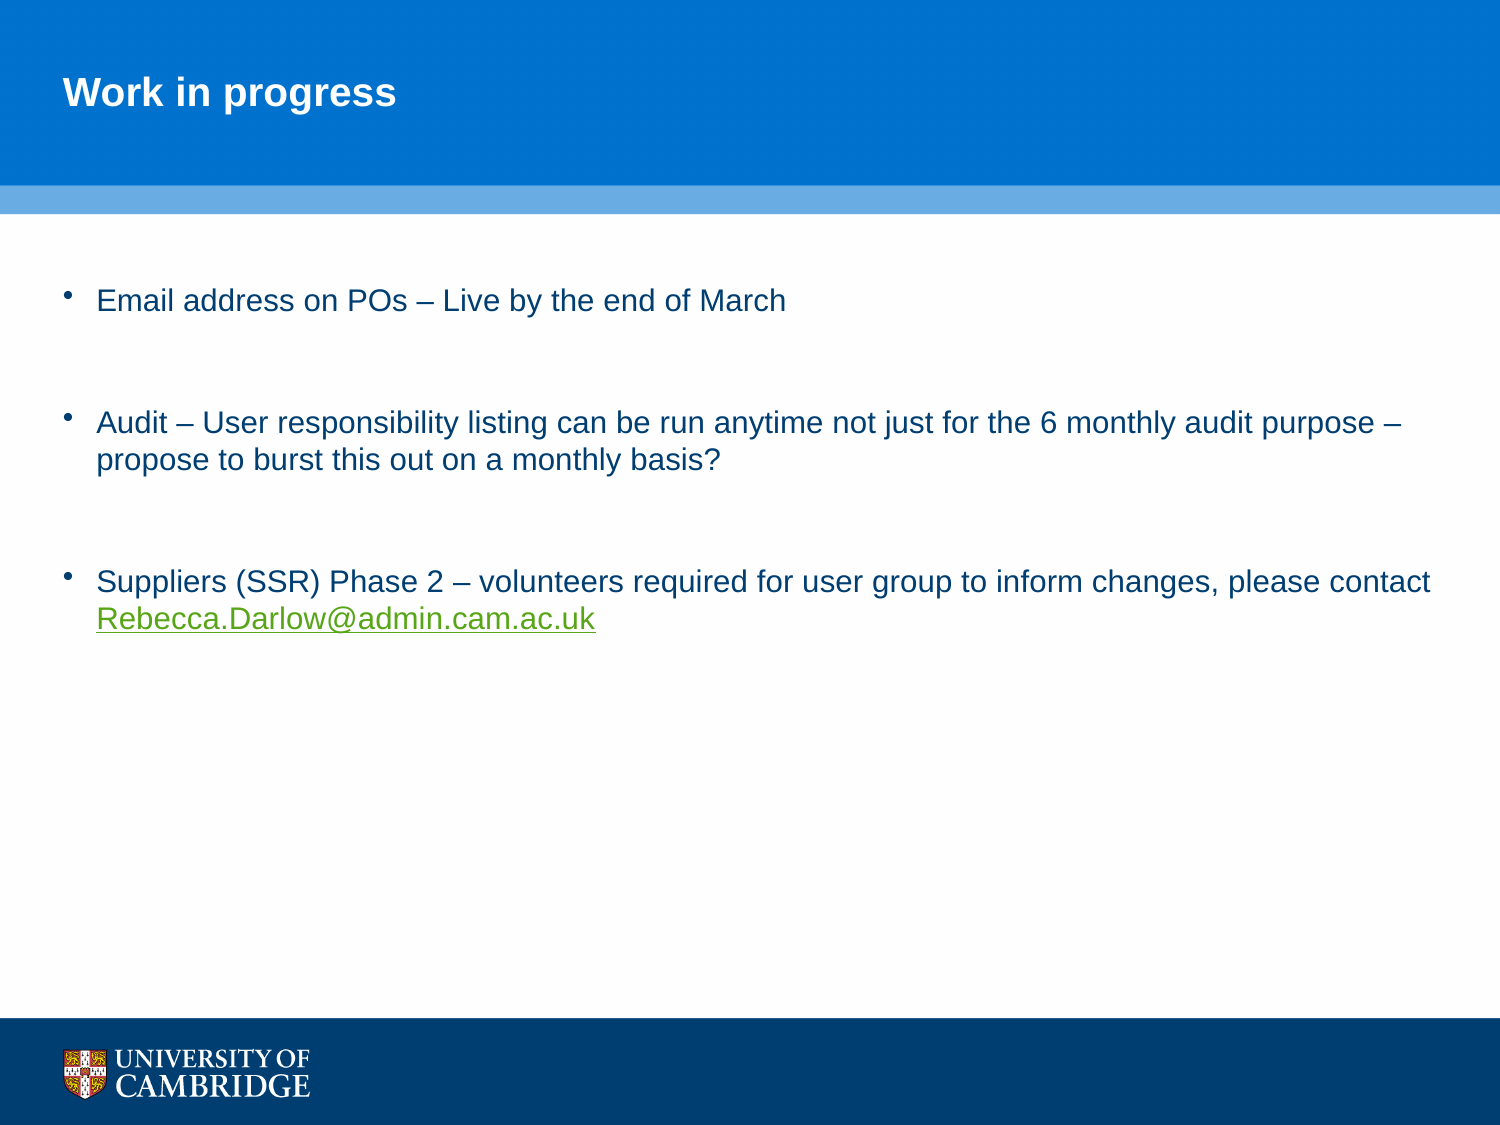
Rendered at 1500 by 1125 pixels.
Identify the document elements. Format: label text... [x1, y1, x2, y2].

title Work in progress [63, 65, 1437, 135]
picture [0, 0, 1500, 1125]
list Email address on POs – Live by the end of March Audit – User responsibility listing can be run anytime not just for the 6 monthly audit purpose – propose to burst this out on a monthly basis? Suppliers (SSR) Phase 2 – volunteers required for user group to inform changes, please contact Rebecca.Darlow@admin.cam.ac.uk [63, 280, 1437, 948]
